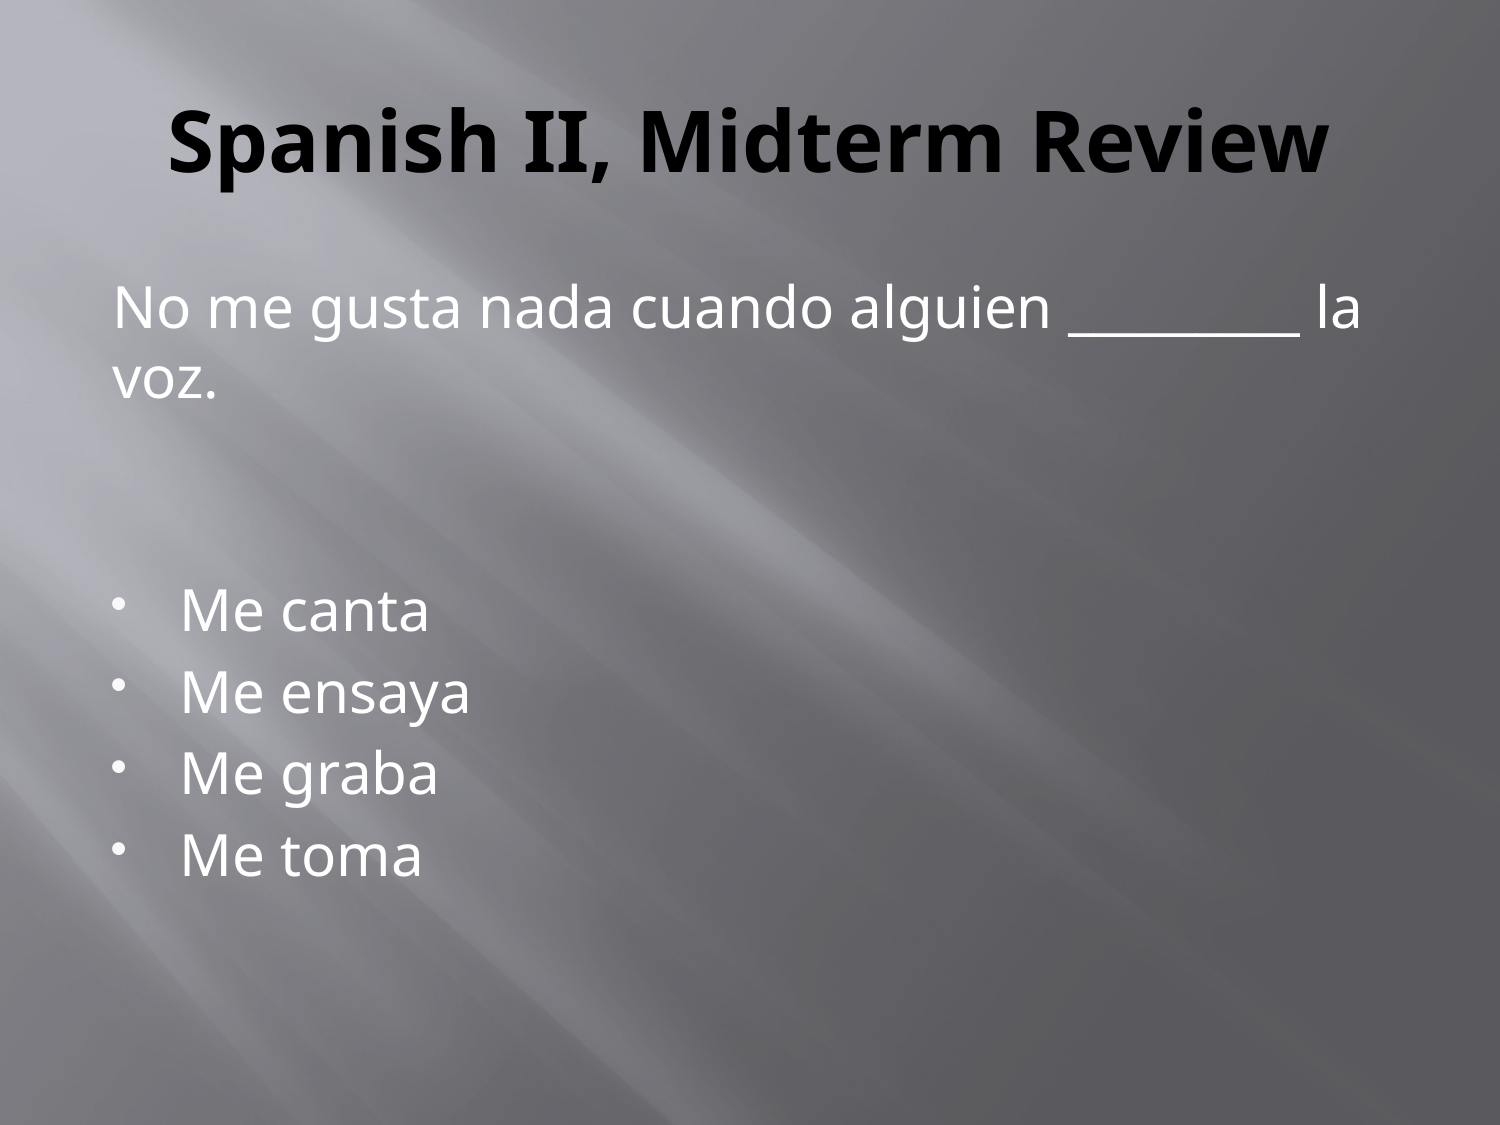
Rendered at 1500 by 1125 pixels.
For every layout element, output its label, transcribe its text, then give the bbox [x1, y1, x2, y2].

title Spanish II, Midterm Review [75, 45, 1425, 233]
list No me gusta nada cuando alguien _________ la voz. Me canta Me ensaya Me graba Me toma [75, 262, 1425, 1035]
